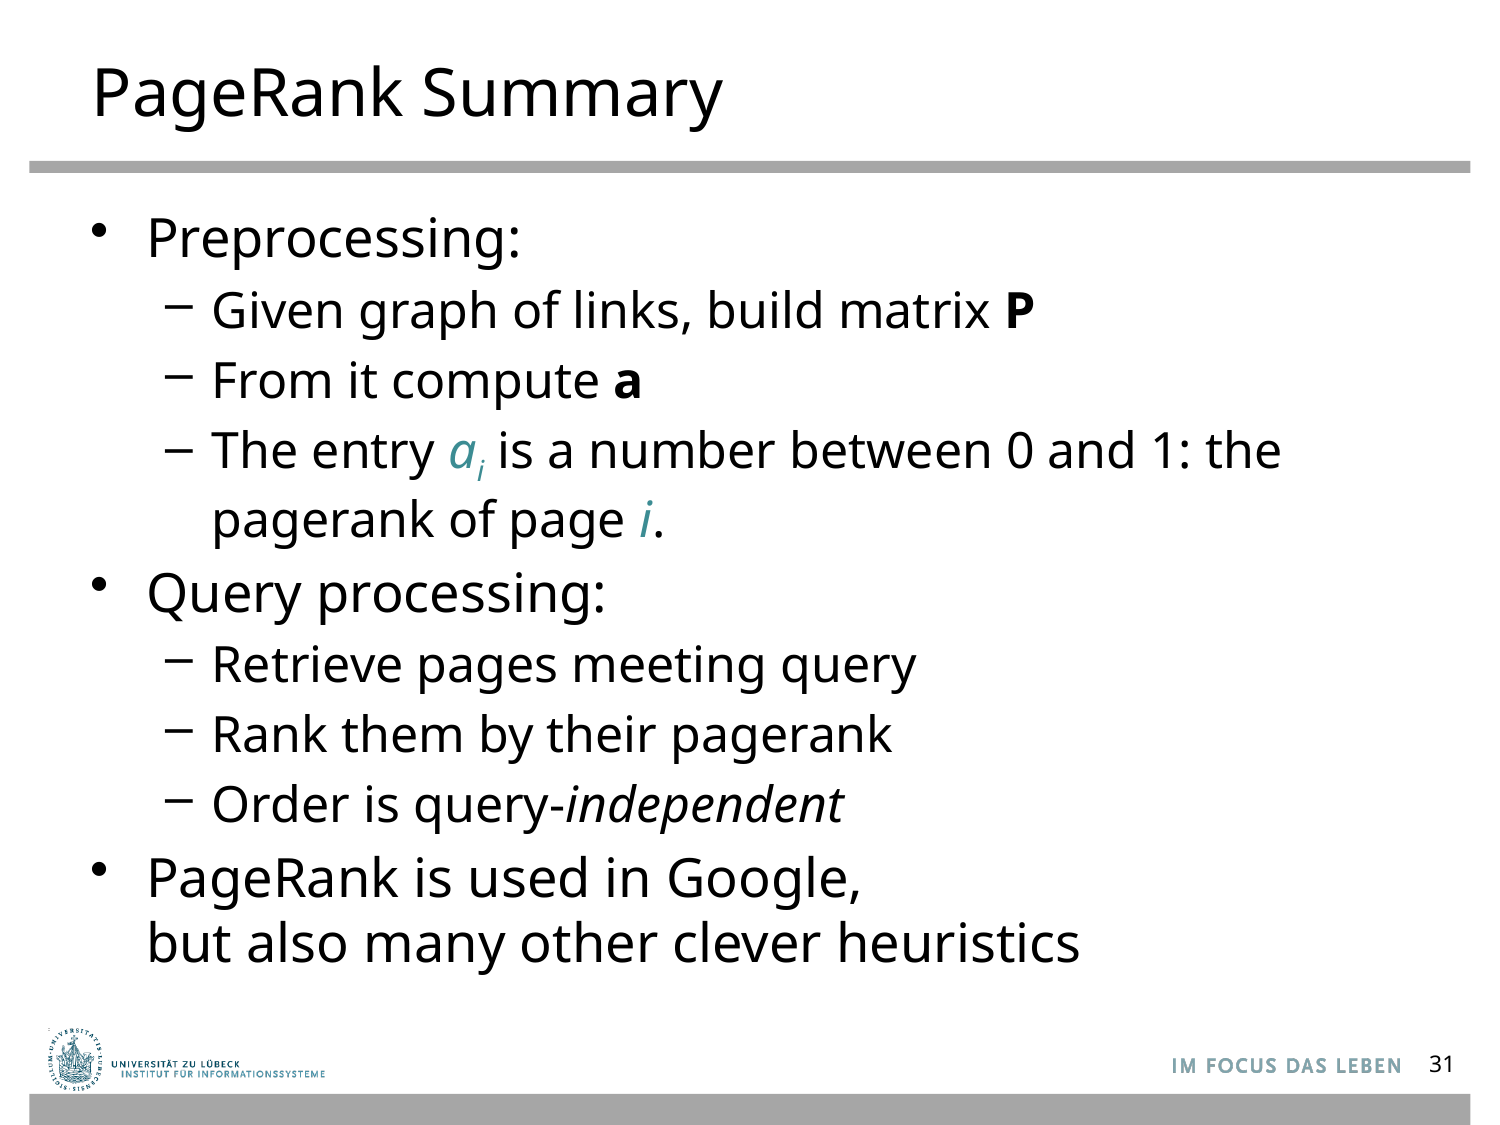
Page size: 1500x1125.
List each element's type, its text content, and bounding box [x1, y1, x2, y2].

picture [1173, 1058, 1305, 1073]
slide_number 31 [1305, 1050, 1471, 1083]
title PageRank Summary [76, 42, 1427, 126]
list Preprocessing: Given graph of links, build matrix P From it compute a The entry ai is a number between 0 and 1: the pagerank of page i. Query processing: Retrieve pages meeting query Rank them by their pagerank Order is query-independent PageRank is used in Google, but also many other clever heuristics [75, 196, 1425, 1012]
